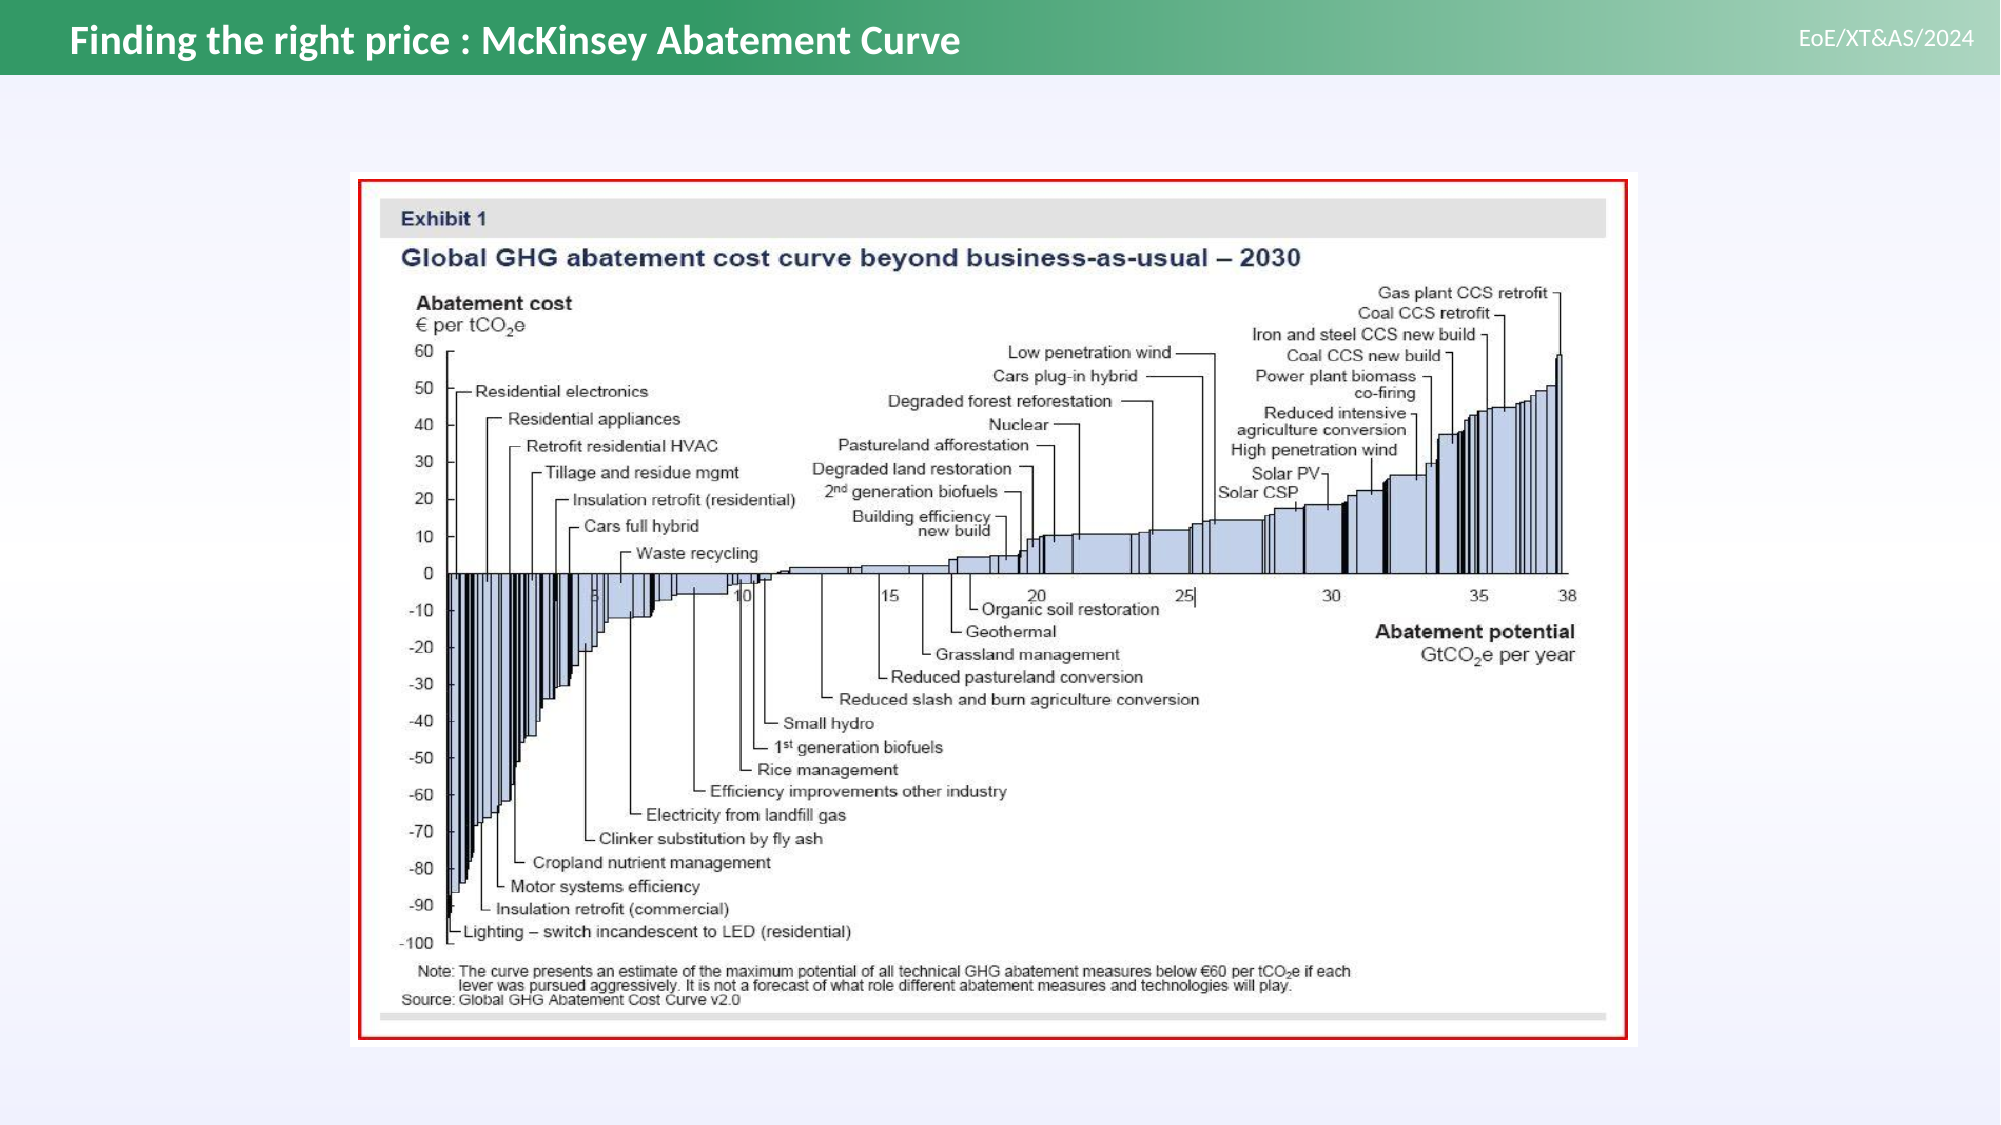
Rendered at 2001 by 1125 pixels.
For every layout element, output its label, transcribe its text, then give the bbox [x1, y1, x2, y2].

title Finding the right price : McKinsey Abatement Curve [54, 0, 1601, 75]
picture [349, 172, 1639, 1047]
